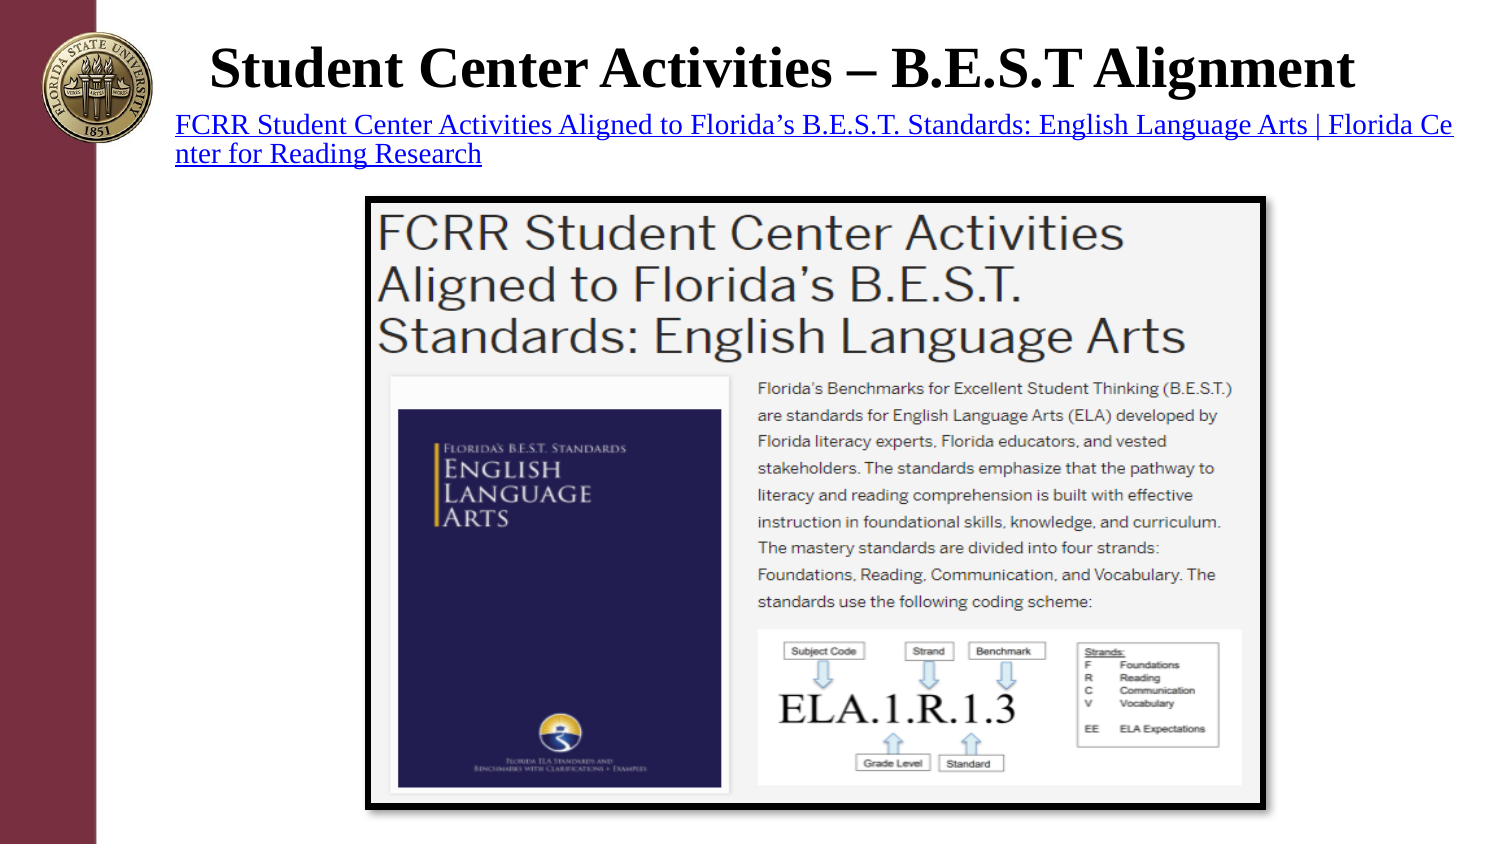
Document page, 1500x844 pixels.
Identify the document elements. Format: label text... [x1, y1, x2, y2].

picture [0, 0, 1500, 844]
text_box FCRR Student Center Activities Aligned to Florida’s B.E.S.T. Standards: English Language Arts | Florida Center for Reading Research [160, 97, 1471, 148]
text_box Student Center Activities – B.E.S.T Alignment [178, 21, 1388, 97]
